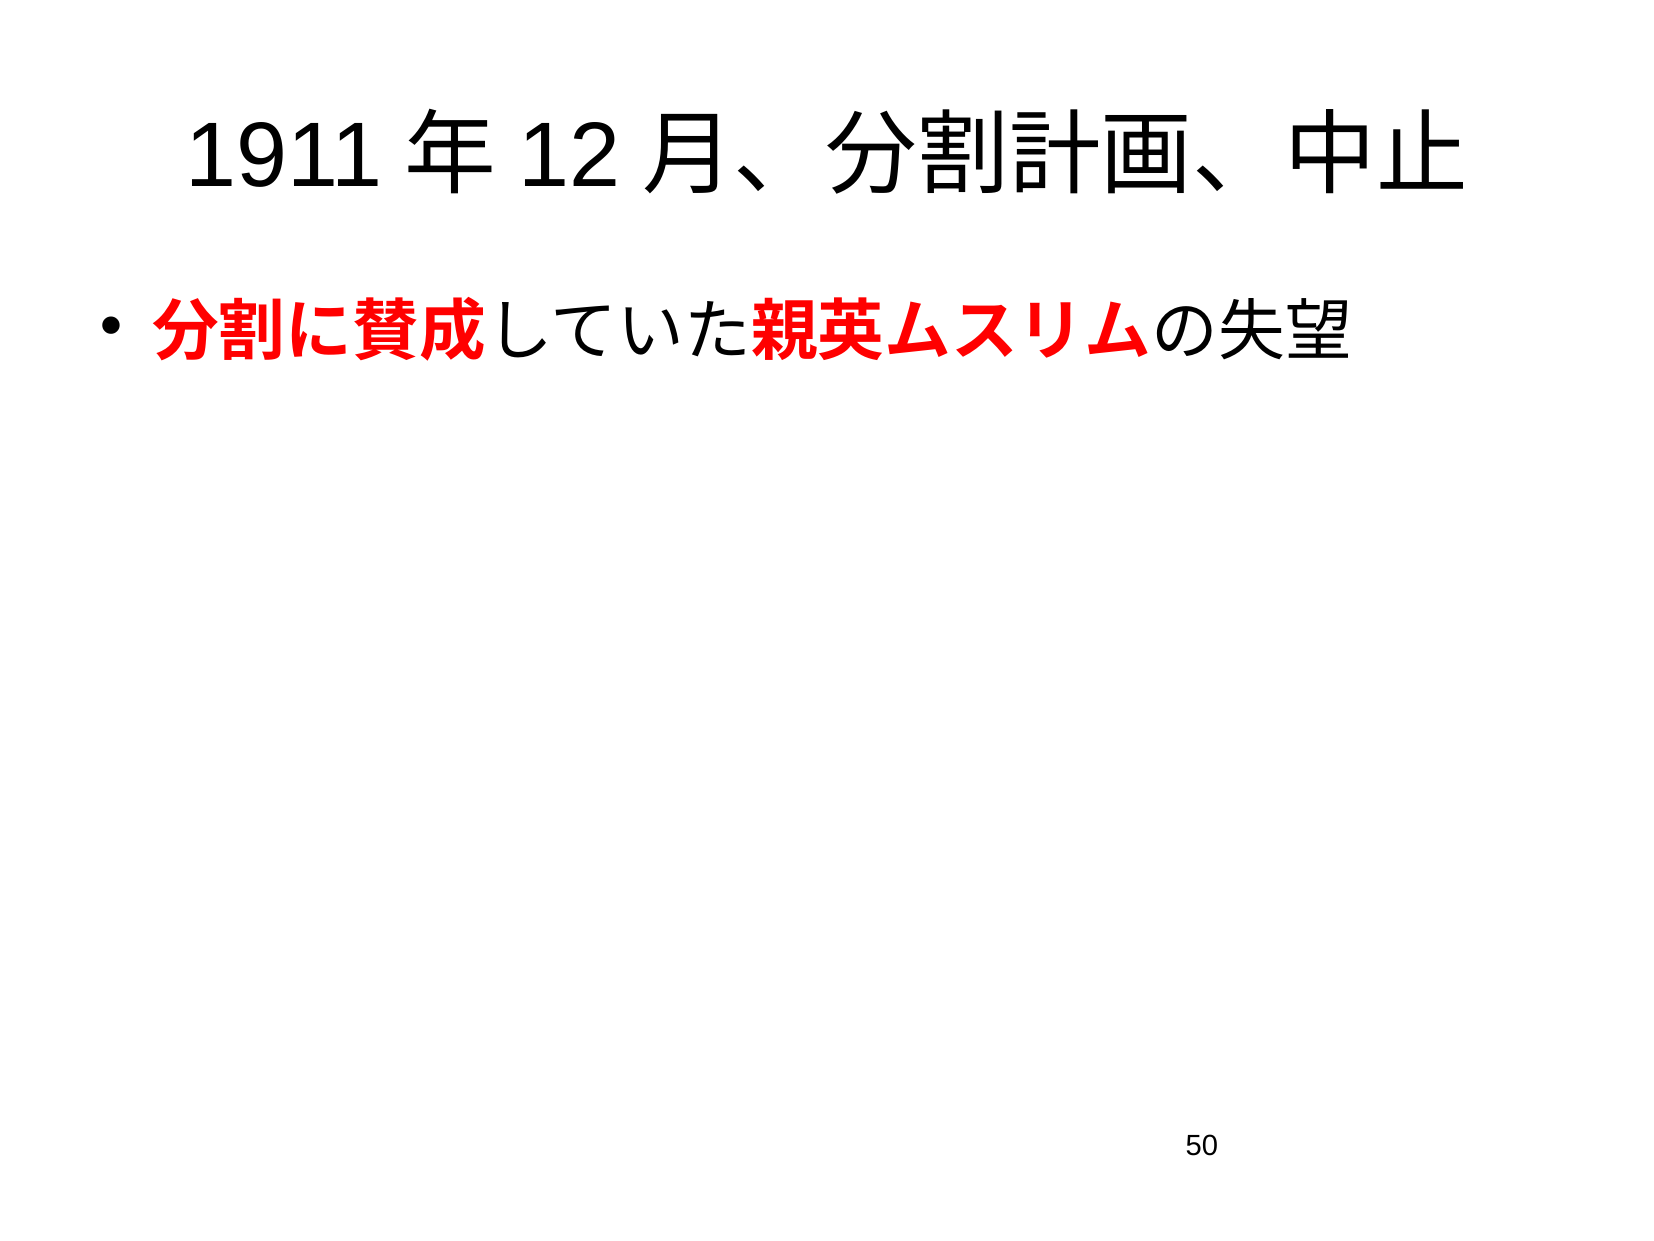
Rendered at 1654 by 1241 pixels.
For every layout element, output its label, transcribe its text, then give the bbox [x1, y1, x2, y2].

list 分割に賛成していた親英ムスリムの失望 [82, 290, 1571, 1109]
title 1911年12月、分割計画、中止 [82, 49, 1571, 257]
slide_number 50 [1185, 1129, 1570, 1214]
